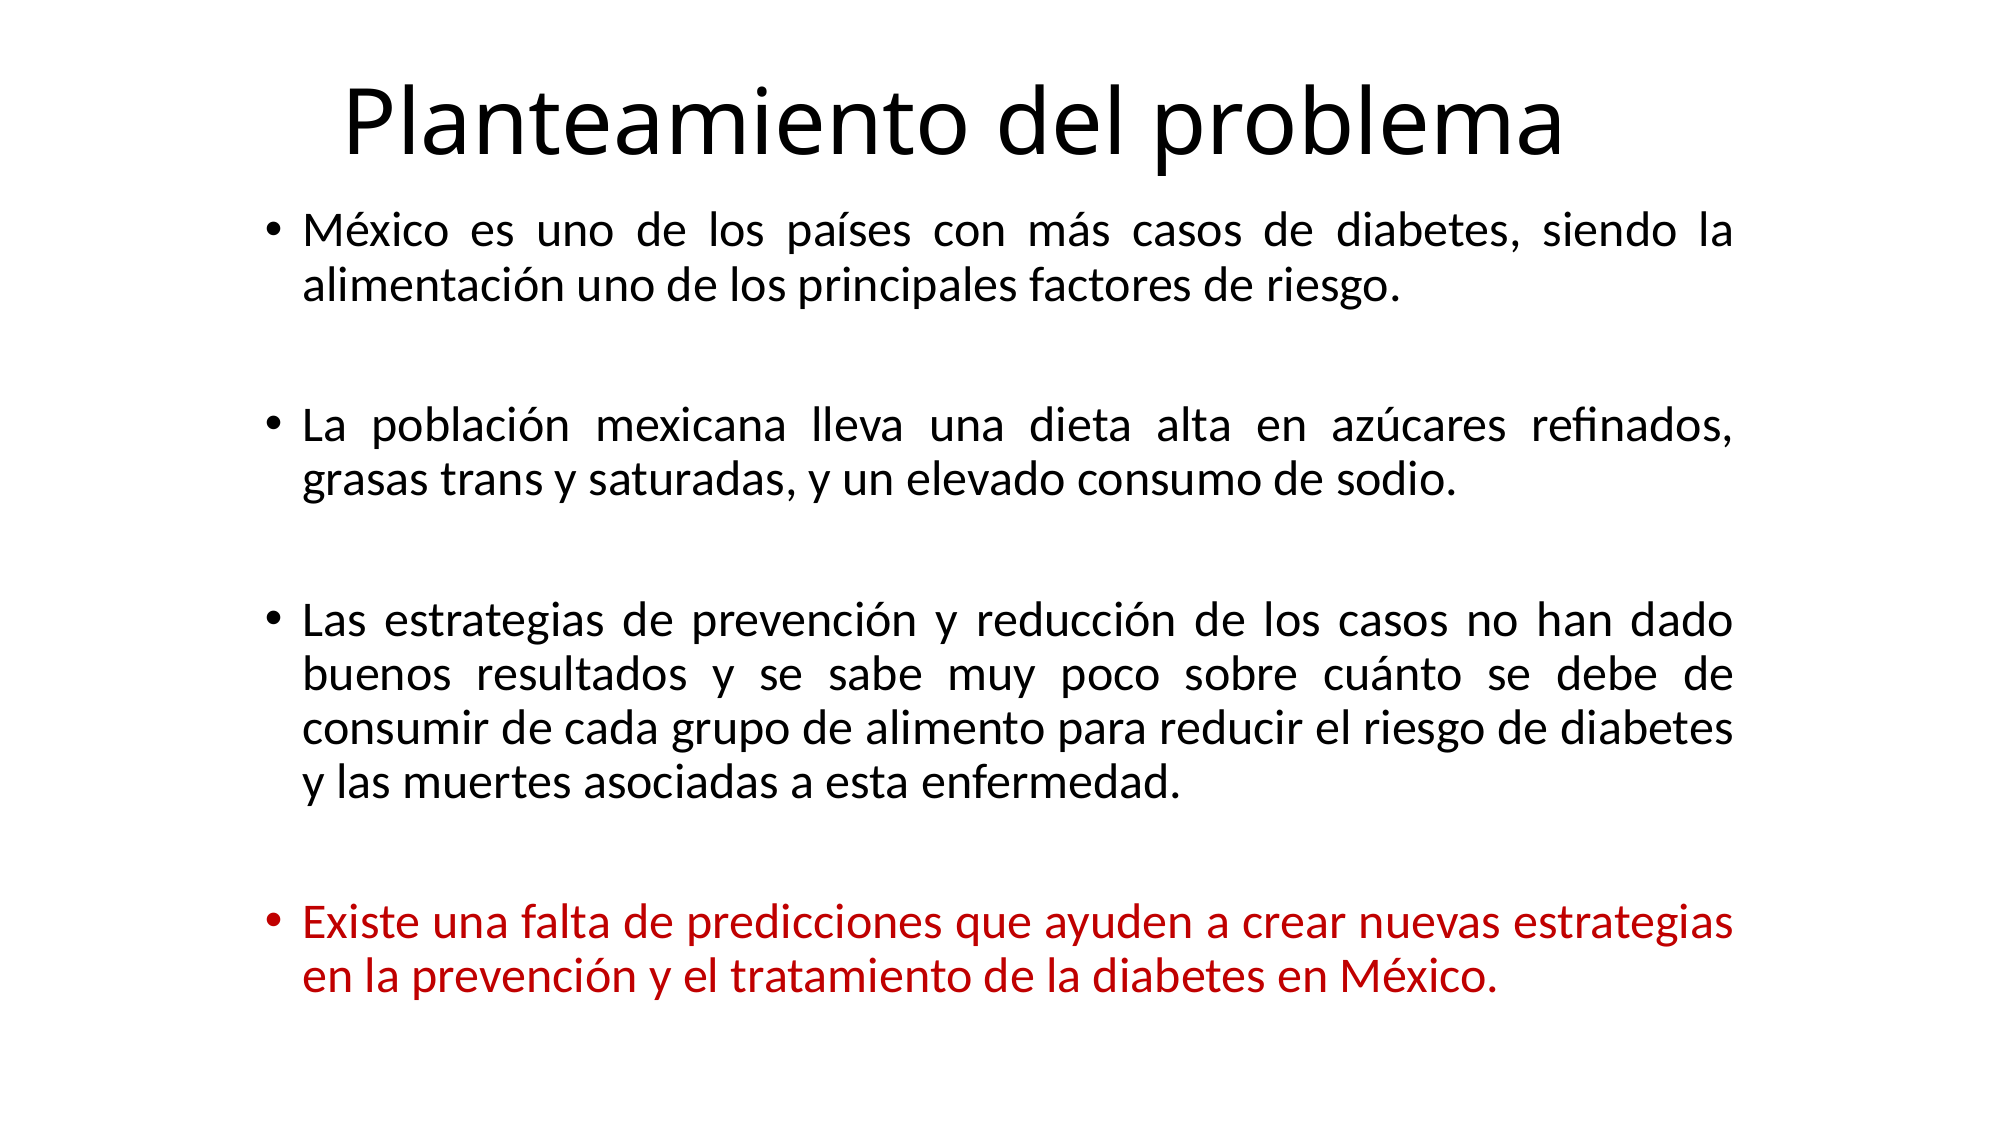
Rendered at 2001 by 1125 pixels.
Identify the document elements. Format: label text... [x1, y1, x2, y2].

list México es uno de los países con más casos de diabetes, siendo la alimentación uno de los principales factores de riesgo. La población mexicana lleva una dieta alta en azúcares refinados, grasas trans y saturadas, y un elevado consumo de sodio. Las estrategias de prevención y reducción de los casos no han dado buenos resultados y se sabe muy poco sobre cuánto se debe de consumir de cada grupo de alimento para reducir el riesgo de diabetes y las muertes asociadas a esta enfermedad. Existe una falta de predicciones que ayuden a crear nuevas estrategias en la prevención y el tratamiento de la diabetes en México. [249, 196, 1750, 1005]
title Planteamiento del problema [326, 30, 1677, 196]
